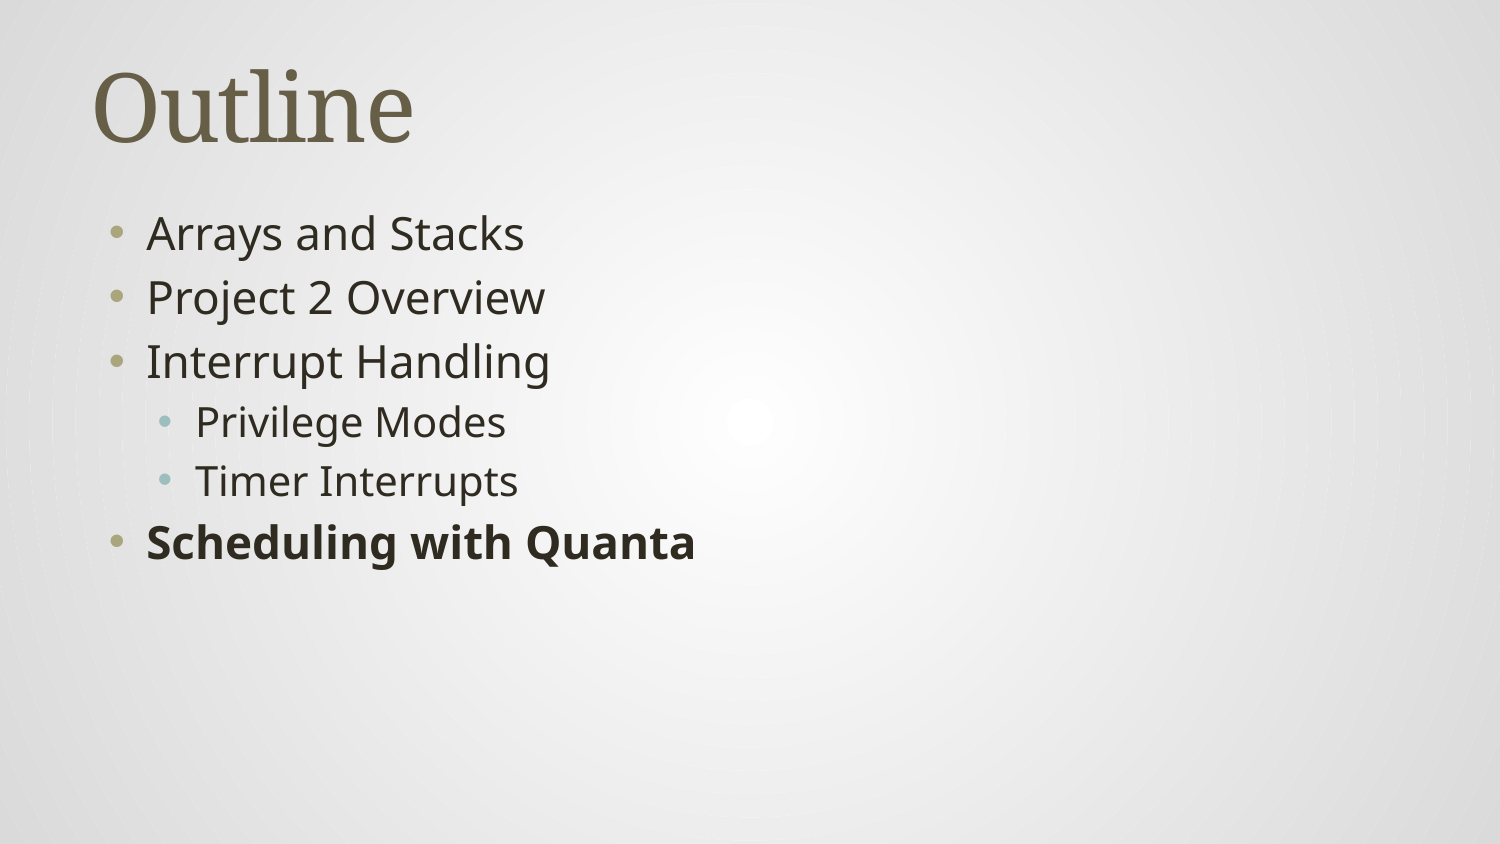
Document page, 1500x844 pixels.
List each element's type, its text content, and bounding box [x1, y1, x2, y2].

list Arrays and Stacks Project 2 Overview Interrupt Handling Privilege Modes Timer Interrupts Scheduling with Quanta [75, 196, 1425, 788]
title Outline [75, 33, 1425, 175]
